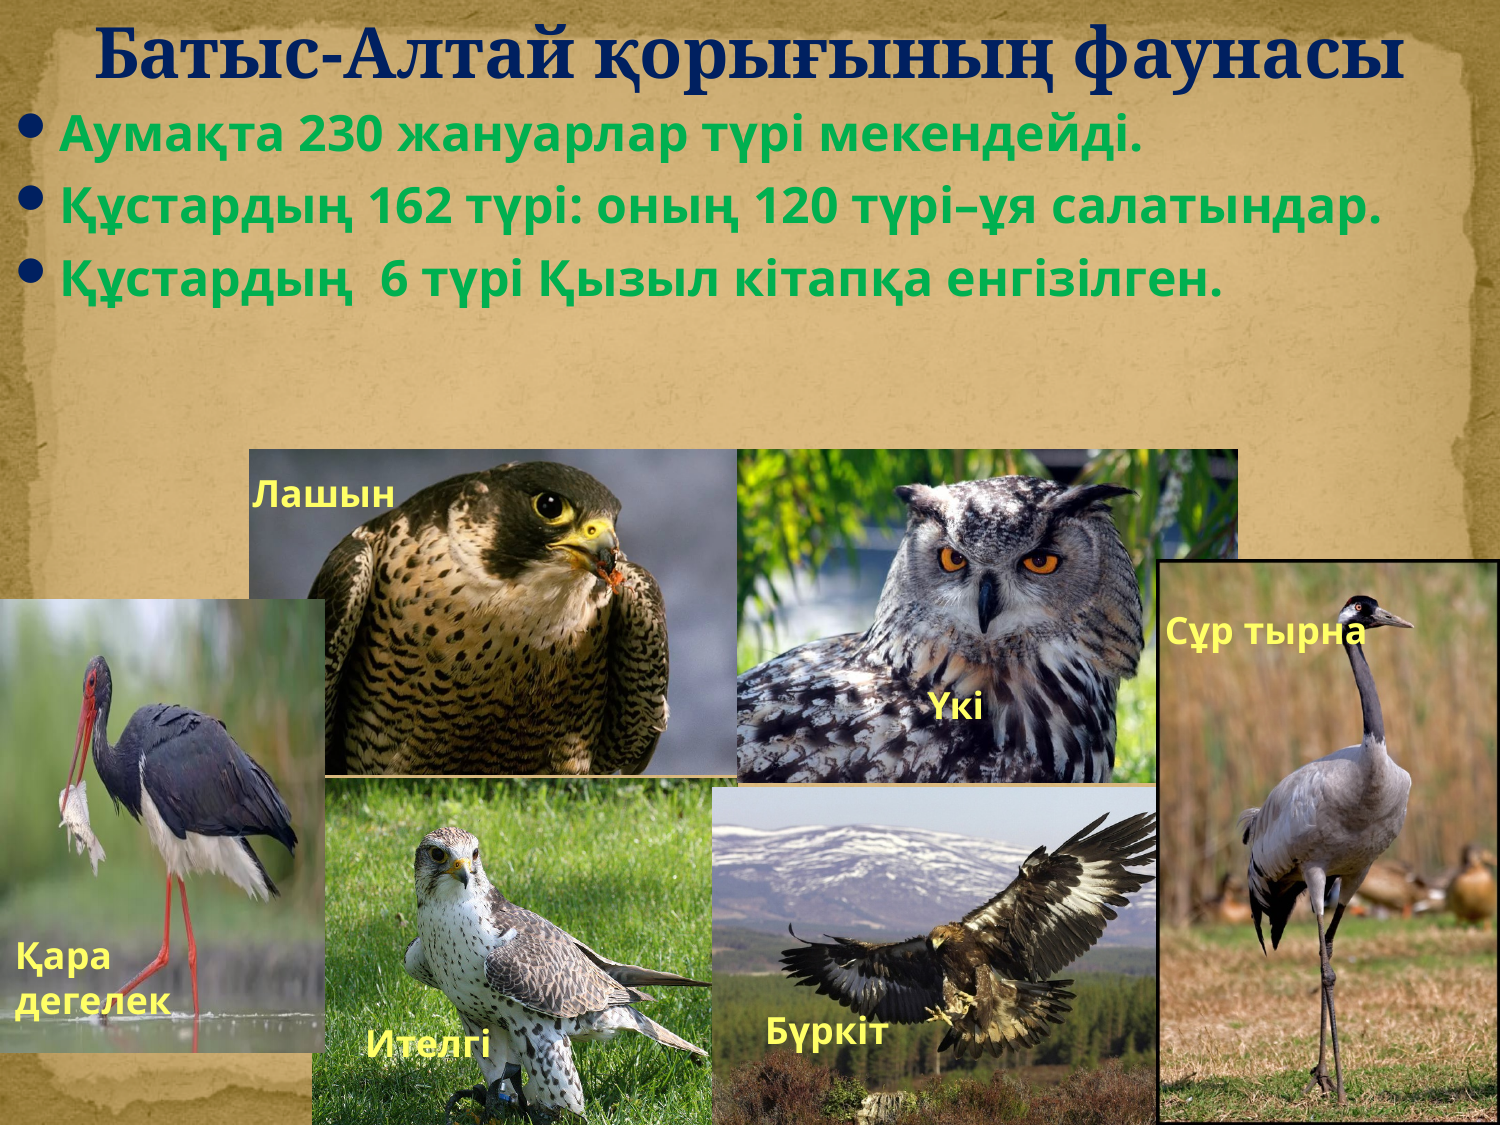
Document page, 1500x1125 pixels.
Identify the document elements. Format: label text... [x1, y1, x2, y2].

picture [0, 449, 1500, 1125]
text_box Аумақта 230 жануарлар түрі мекендейді. Құстардың 162 түрі: оның 120 түрі–ұя салатындар. Құстардың 6 түрі Қызыл кітапқа енгізілген. [0, 93, 1500, 469]
text_box Батыс-Алтай қорығының фаунасы [0, 0, 1500, 93]
